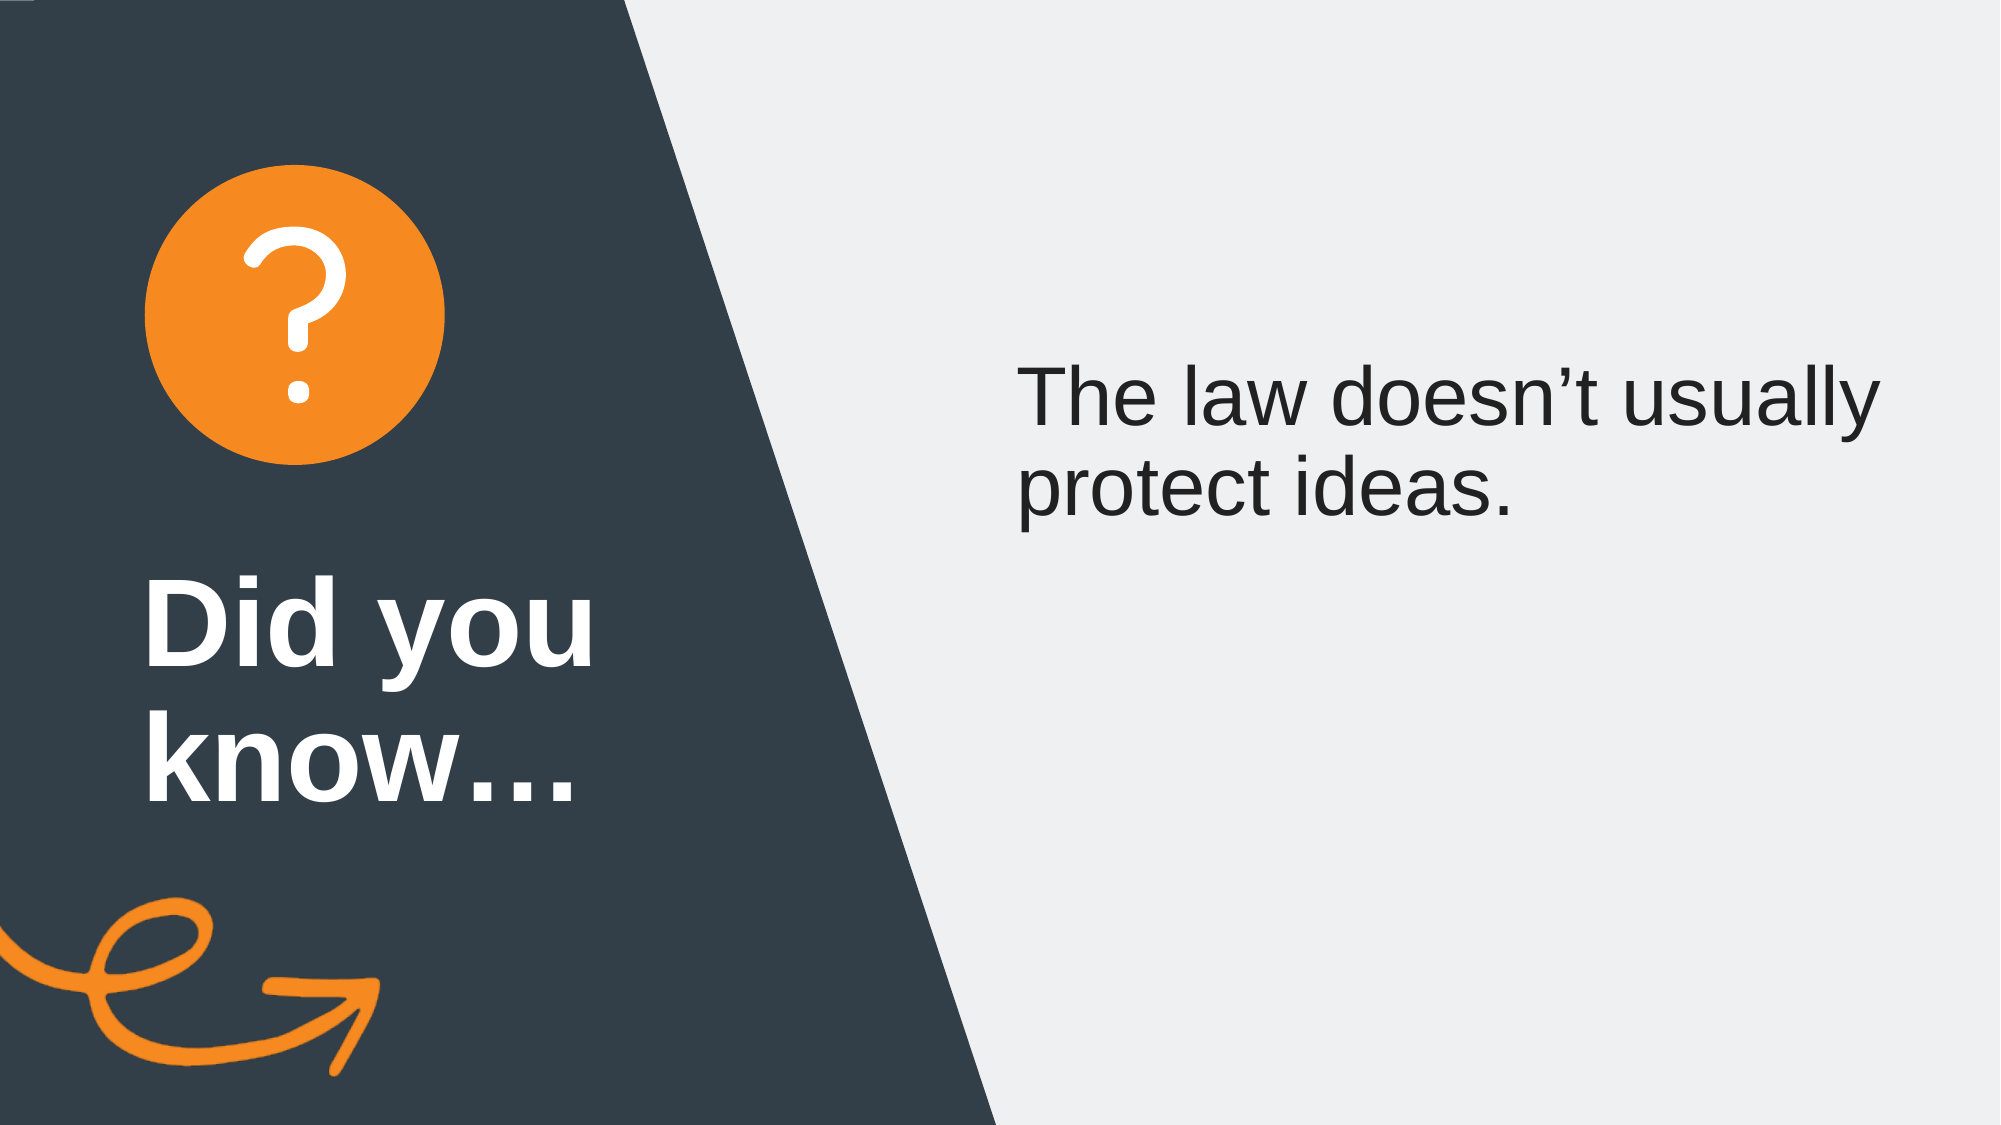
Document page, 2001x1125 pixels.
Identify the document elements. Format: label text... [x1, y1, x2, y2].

picture [0, 856, 424, 1125]
list The law doesn’t usually protect ideas. [1016, 353, 1902, 772]
